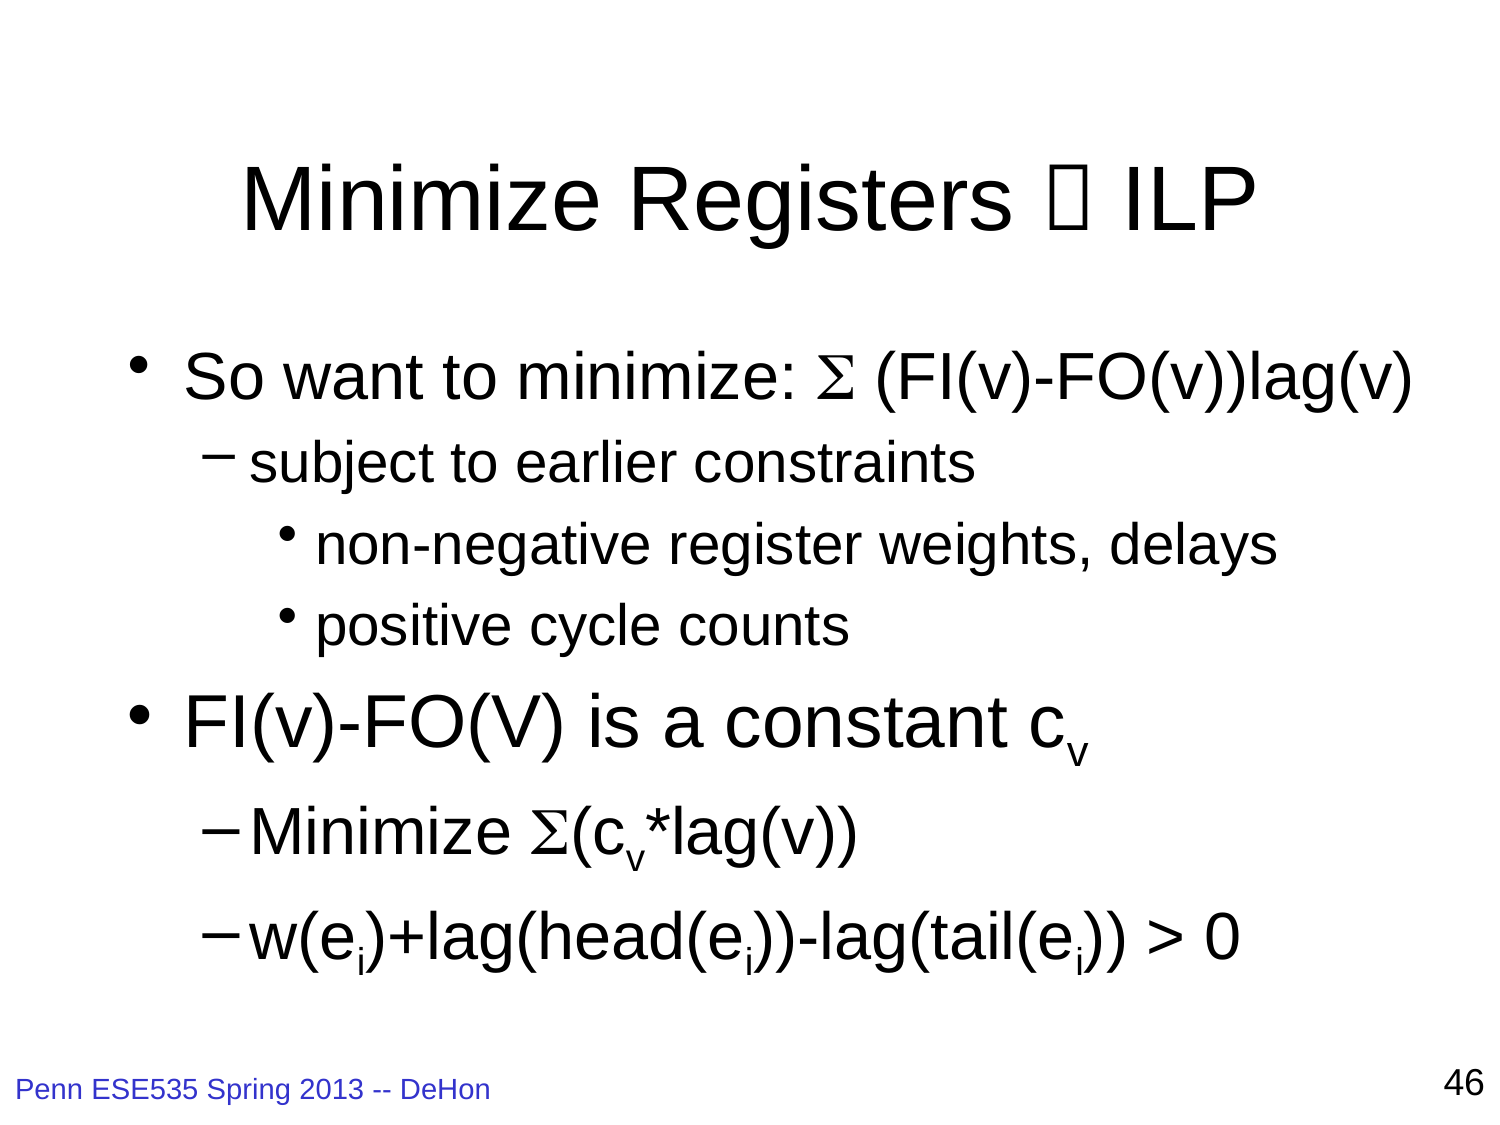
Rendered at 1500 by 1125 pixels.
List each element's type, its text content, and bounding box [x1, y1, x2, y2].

slide_number 46 [1187, 1049, 1500, 1125]
title Minimize Registers  ILP [112, 99, 1388, 288]
slide_number Penn ESE535 Spring 2013 -- DeHon [0, 1062, 576, 1125]
list So want to minimize: S (FI(v)-FO(v))lag(v) subject to earlier constraints non-negative register weights, delays positive cycle counts FI(v)-FO(V) is a constant cv Minimize S(cv*lag(v)) w(ei)+lag(head(ei))-lag(tail(ei)) > 0 [112, 324, 1451, 1001]
